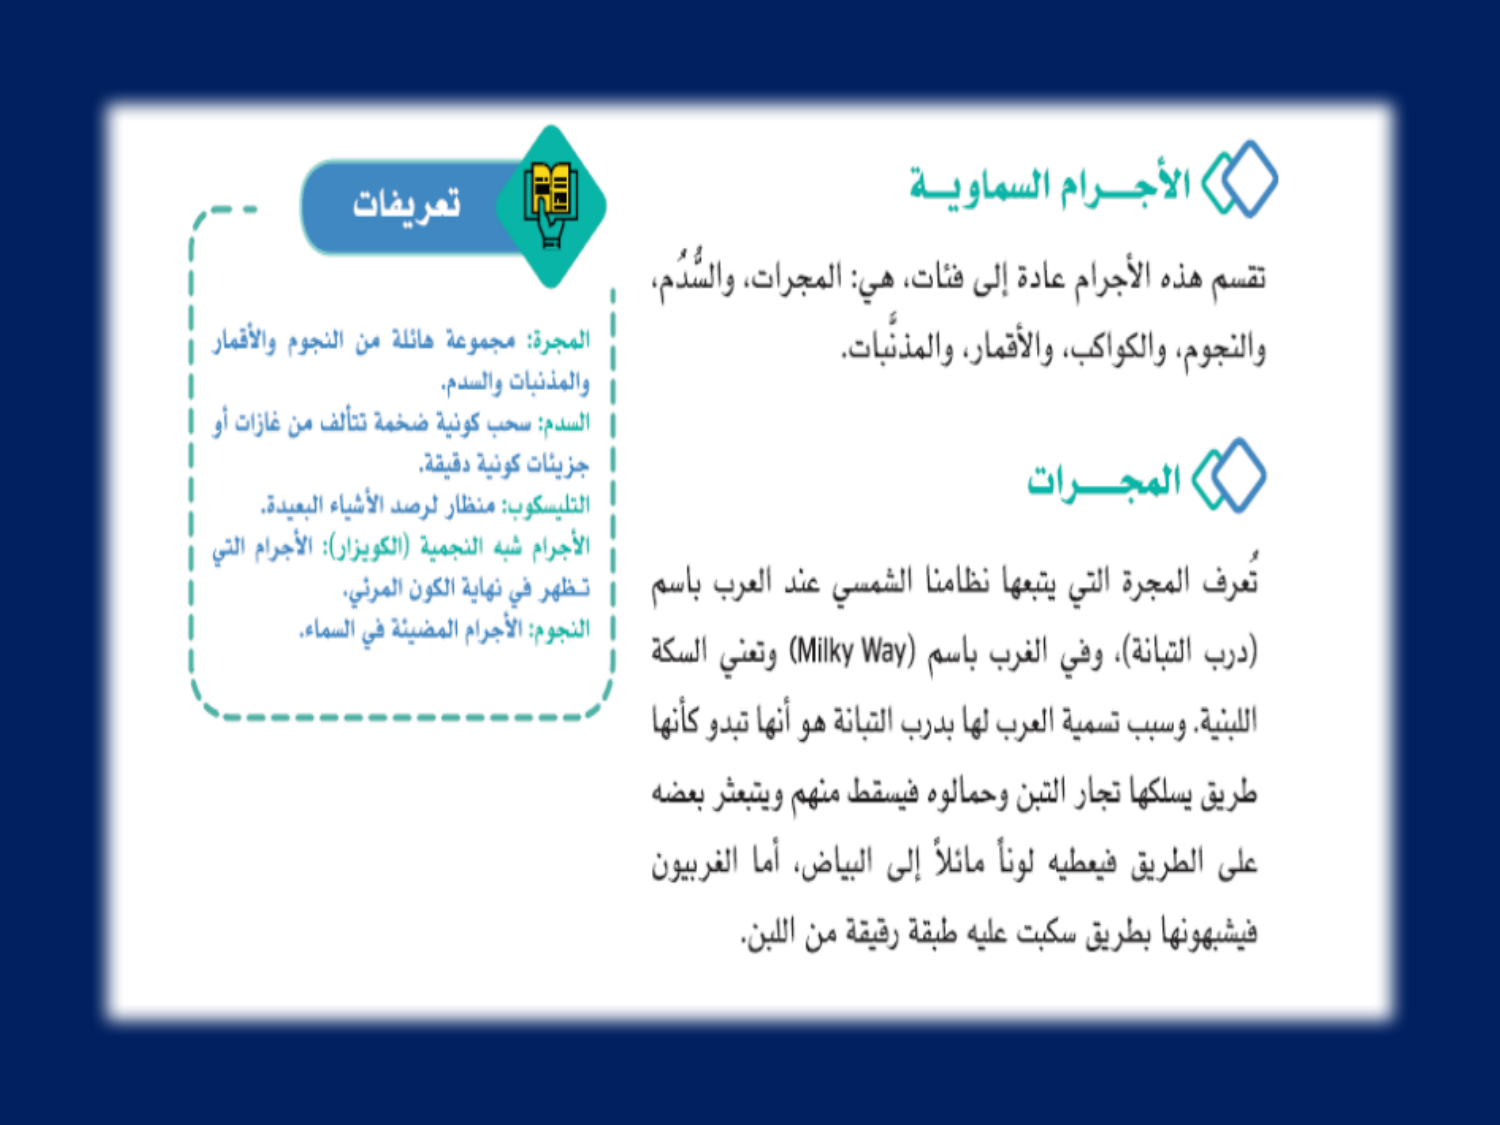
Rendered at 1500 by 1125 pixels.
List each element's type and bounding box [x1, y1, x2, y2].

picture [90, 87, 1410, 1038]
